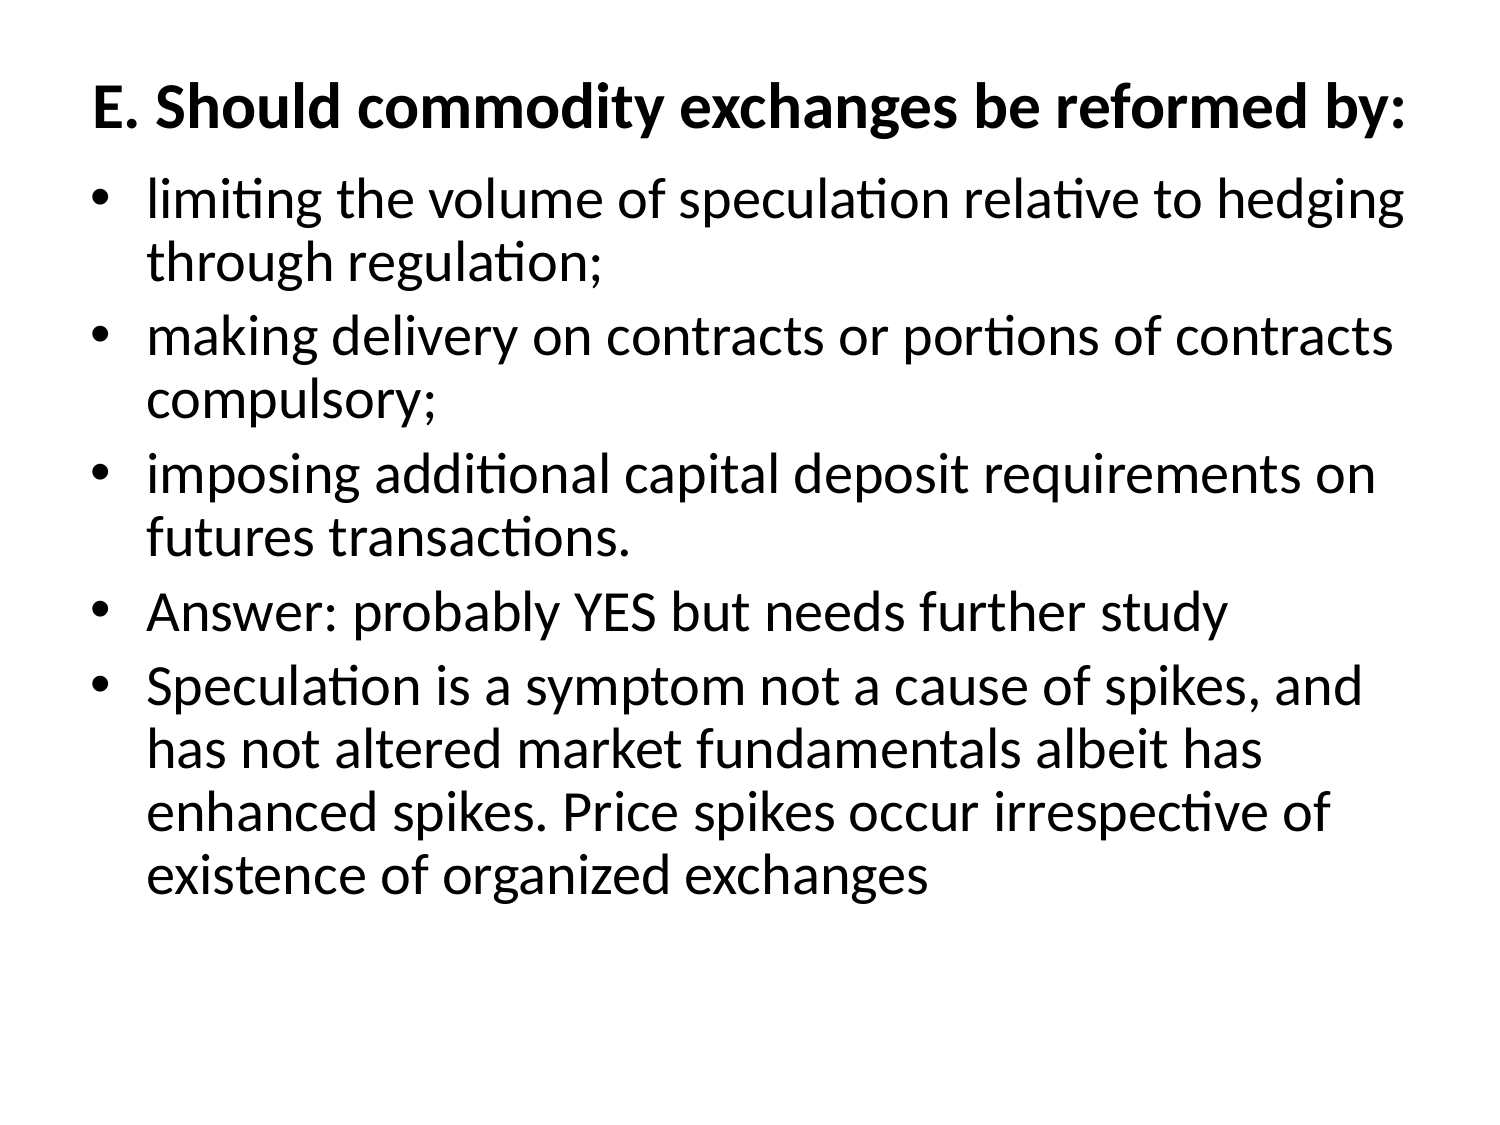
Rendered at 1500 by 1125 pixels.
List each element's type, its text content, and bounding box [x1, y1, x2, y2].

title E. Should commodity exchanges be reformed by: [75, 45, 1425, 160]
list limiting the volume of speculation relative to hedging through regulation; making delivery on contracts or portions of contracts compulsory; imposing additional capital deposit requirements on futures transactions. Answer: probably YES but needs further study Speculation is a symptom not a cause of spikes, and has not altered market fundamentals albeit has enhanced spikes. Price spikes occur irrespective of existence of organized exchanges [75, 160, 1425, 1071]
